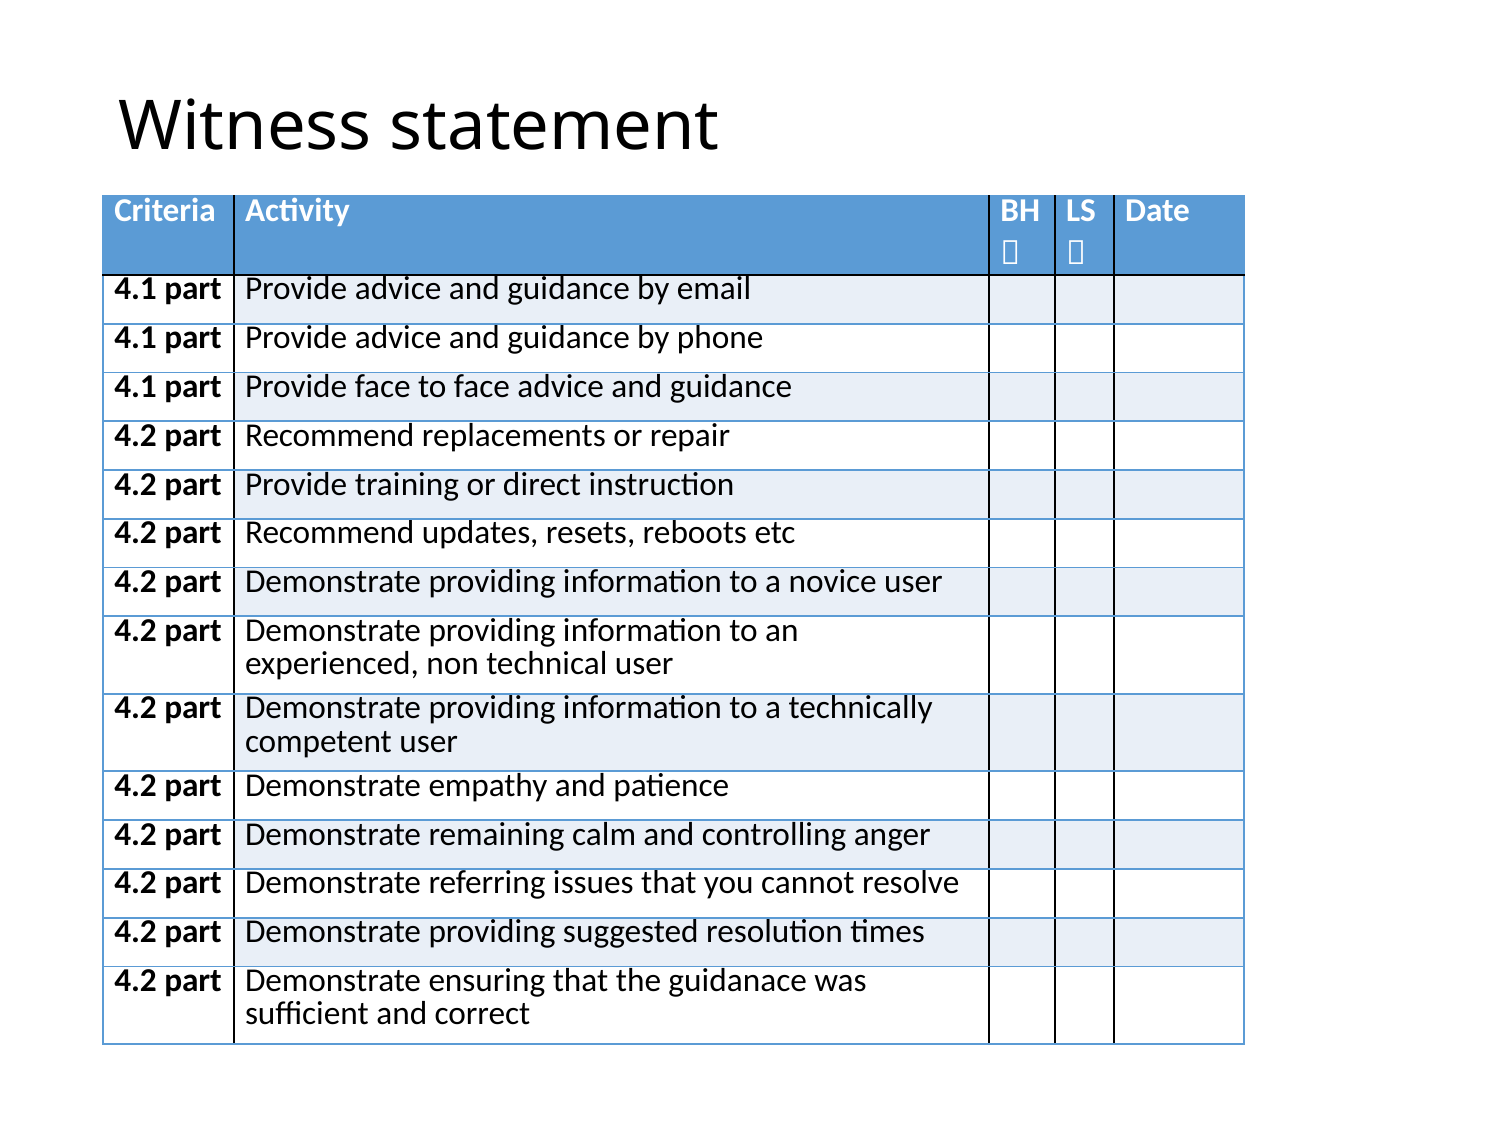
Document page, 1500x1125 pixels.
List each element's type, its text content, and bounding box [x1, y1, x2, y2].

table_cell [1056, 870, 1113, 917]
table_cell [1115, 325, 1243, 372]
table_cell Demonstrate providing suggested resolution times [235, 919, 988, 966]
table_cell 4.2 part [104, 919, 233, 966]
table_cell [1056, 617, 1113, 693]
table_cell Demonstrate providing information to an experienced, non technical user [235, 617, 988, 693]
table_cell [1056, 325, 1113, 372]
table_cell 4.2 part [104, 471, 233, 518]
title Witness statement [103, 59, 1397, 278]
table_cell [990, 617, 1054, 693]
table_cell Provide training or direct instruction [235, 471, 988, 518]
table_cell [1115, 967, 1243, 1043]
table_cell [990, 772, 1054, 819]
table_cell [1056, 568, 1113, 615]
table_cell 4.1 part [104, 325, 233, 372]
table_cell [990, 967, 1054, 1043]
table_cell Provide advice and guidance by email [235, 276, 988, 323]
table_header LS [1056, 197, 1113, 274]
table_cell [990, 325, 1054, 372]
table_cell [1115, 695, 1243, 770]
table_cell [1115, 617, 1243, 693]
table_cell 4.2 part [104, 870, 233, 917]
table_cell [990, 520, 1054, 567]
table_cell 4.1 part [104, 276, 233, 323]
table_cell [990, 373, 1054, 420]
table_cell [1115, 422, 1243, 469]
table_cell [990, 422, 1054, 469]
table_cell Provide face to face advice and guidance [235, 373, 988, 420]
table_cell [1056, 373, 1113, 420]
table_cell Demonstrate ensuring that the guidanace was sufficient and correct [235, 967, 988, 1043]
table_cell [1056, 276, 1113, 323]
table_cell [1056, 821, 1113, 868]
table_cell [990, 821, 1054, 868]
table_cell Recommend replacements or repair [235, 422, 988, 469]
table_cell [990, 568, 1054, 615]
table_header Criteria [104, 197, 233, 274]
table_cell 4.2 part [104, 695, 233, 770]
table_cell [1115, 520, 1243, 567]
table_cell [1056, 772, 1113, 819]
table_cell [1115, 471, 1243, 518]
table_cell 4.2 part [104, 772, 233, 819]
table_header BH [990, 197, 1054, 274]
table_cell [1056, 471, 1113, 518]
table_cell [990, 870, 1054, 917]
table_cell Demonstrate referring issues that you cannot resolve [235, 870, 988, 917]
table_cell [1056, 967, 1113, 1043]
table_cell 4.2 part [104, 967, 233, 1043]
table_header Date [1115, 197, 1243, 274]
table_cell [1115, 568, 1243, 615]
table_cell [990, 919, 1054, 966]
table_cell Demonstrate providing information to a novice user [235, 568, 988, 615]
table_header Activity [235, 197, 988, 274]
table_cell [1115, 870, 1243, 917]
table_cell [1115, 276, 1243, 323]
table_cell Demonstrate remaining calm and controlling anger [235, 821, 988, 868]
table_cell [990, 471, 1054, 518]
table_cell 4.2 part [104, 568, 233, 615]
table_cell 4.2 part [104, 617, 233, 693]
table_cell 4.2 part [104, 821, 233, 868]
table_cell 4.2 part [104, 422, 233, 469]
table_cell Demonstrate providing information to a technically competent user [235, 695, 988, 770]
table_cell Recommend updates, resets, reboots etc [235, 520, 988, 567]
table_cell [990, 695, 1054, 770]
table_cell [1056, 695, 1113, 770]
table_cell Demonstrate empathy and patience [235, 772, 988, 819]
table_cell 4.1 part [104, 373, 233, 420]
table_cell [1056, 919, 1113, 966]
table_cell [1056, 520, 1113, 567]
table_cell [1115, 919, 1243, 966]
table_cell Provide advice and guidance by phone [235, 325, 988, 372]
table_cell [1115, 772, 1243, 819]
table_cell 4.2 part [104, 520, 233, 567]
table_cell [990, 276, 1054, 323]
table_cell [1056, 422, 1113, 469]
table_cell [1115, 373, 1243, 420]
table_cell [1115, 821, 1243, 868]
